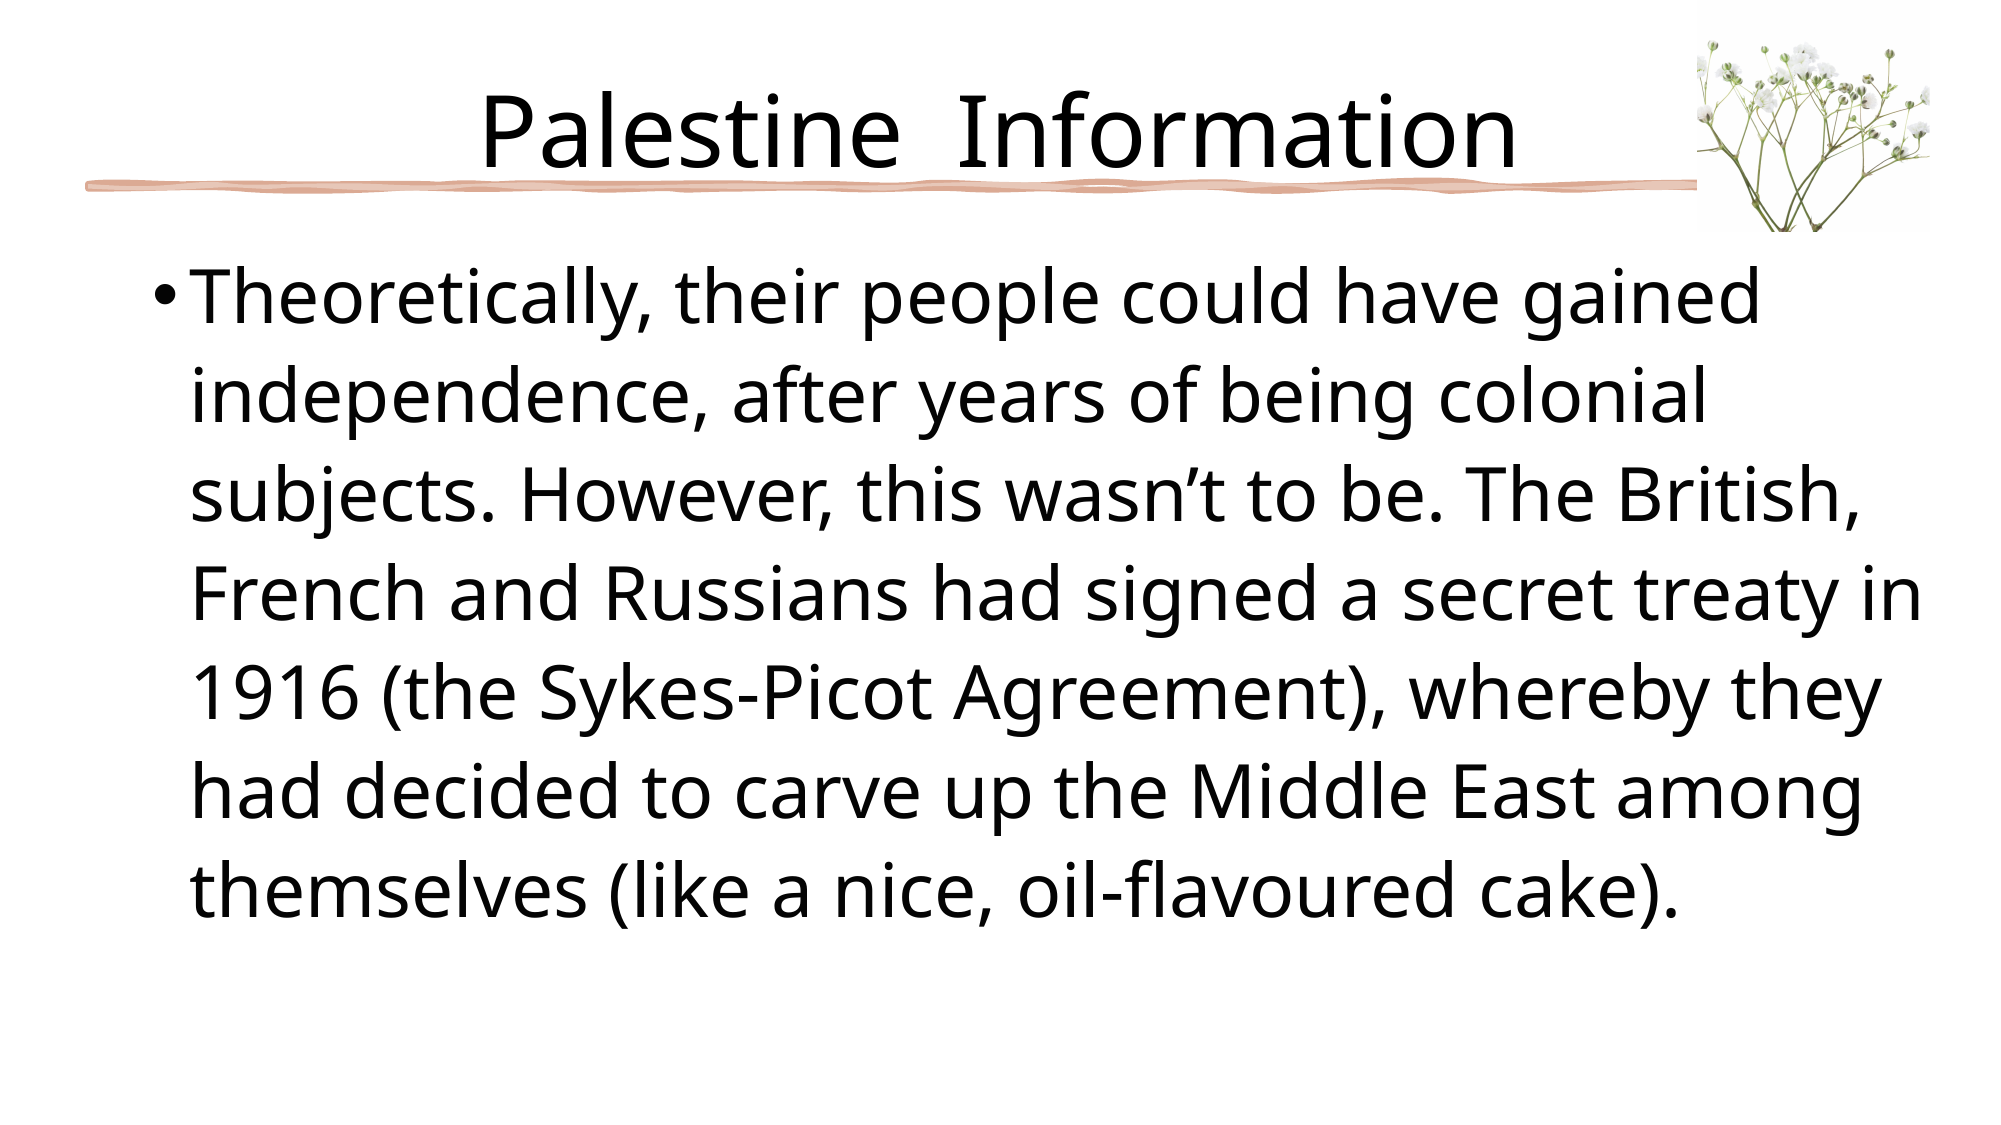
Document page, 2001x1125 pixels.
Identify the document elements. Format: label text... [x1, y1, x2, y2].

title Palestine Information [137, 59, 1697, 196]
picture [1697, 0, 1930, 232]
list Theoretically, their people could have gained independence, after years of being colonial subjects. However, this wasn’t to be. The British, French and Russians had signed a secret treaty in 1916 (the Sykes-Picot Agreement), whereby they had decided to carve up the Middle East among themselves (like a nice, oil-flavoured cake). [137, 231, 1962, 1030]
